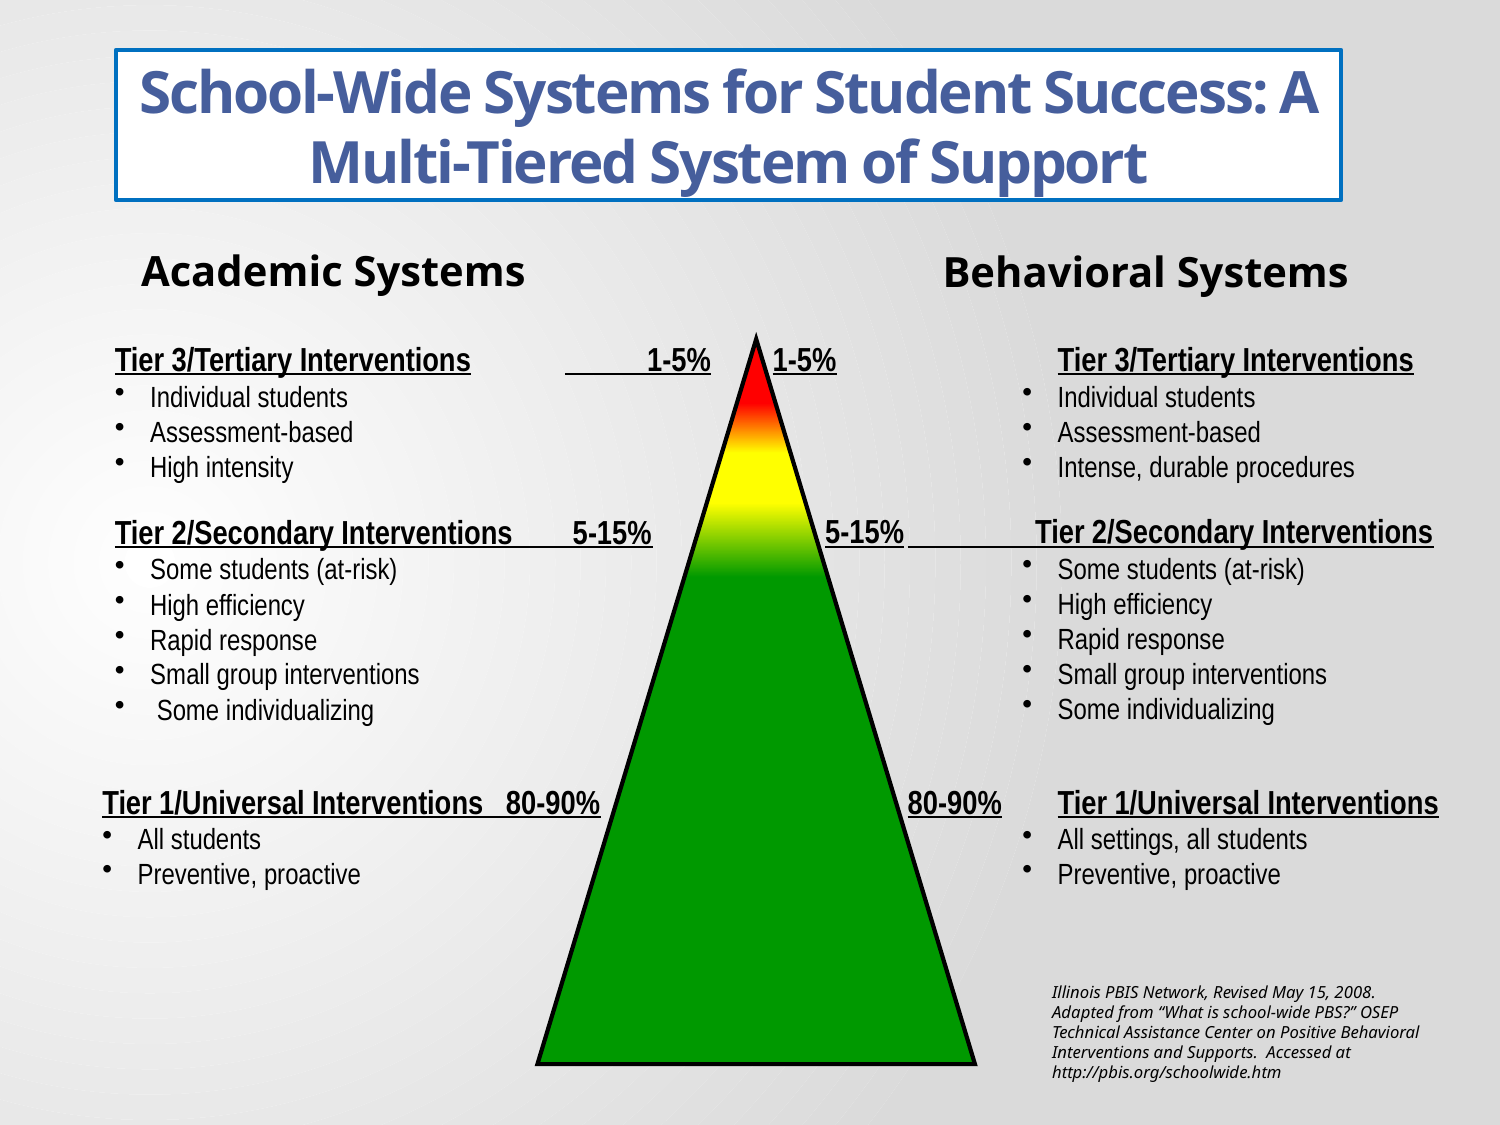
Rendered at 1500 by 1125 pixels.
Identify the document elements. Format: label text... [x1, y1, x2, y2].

text_box Tier 2/Secondary Interventions 5-15% Some students (at-risk) High efficiency Rapid response Small group interventions Some individualizing [99, 503, 534, 773]
text_box 1-5% Tier 3/Tertiary Interventions Individual students Assessment-based Intense, durable procedures [981, 330, 1458, 491]
text_box 5-15% Tier 2/Secondary Interventions Some students (at-risk) High efficiency Rapid response Small group interventions Some individualizing [986, 503, 1458, 768]
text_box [536, 335, 976, 1067]
title School-Wide Systems for Student Success: A Multi-Tiered System of Support [116, 50, 1341, 200]
text_box Tier 3/Tertiary Interventions 1-5% Individual students Assessment-based High intensity [99, 330, 539, 491]
text_box Tier 1/Universal Interventions 80-90% All students Preventive, proactive [87, 773, 534, 898]
text_box Behavioral Systems [927, 238, 1364, 303]
text_box Academic Systems [126, 237, 541, 303]
text_box Illinois PBIS Network, Revised May 15, 2008. Adapted from “What is school-wide PBS?” OSEP Technical Assistance Center on Positive Behavioral Interventions and Supports. Accessed at http://pbis.org/schoolwide.htm [1037, 974, 1458, 1090]
text_box 80-90% Tier 1/Universal Interventions All settings, all students Preventive, proactive [986, 773, 1458, 898]
